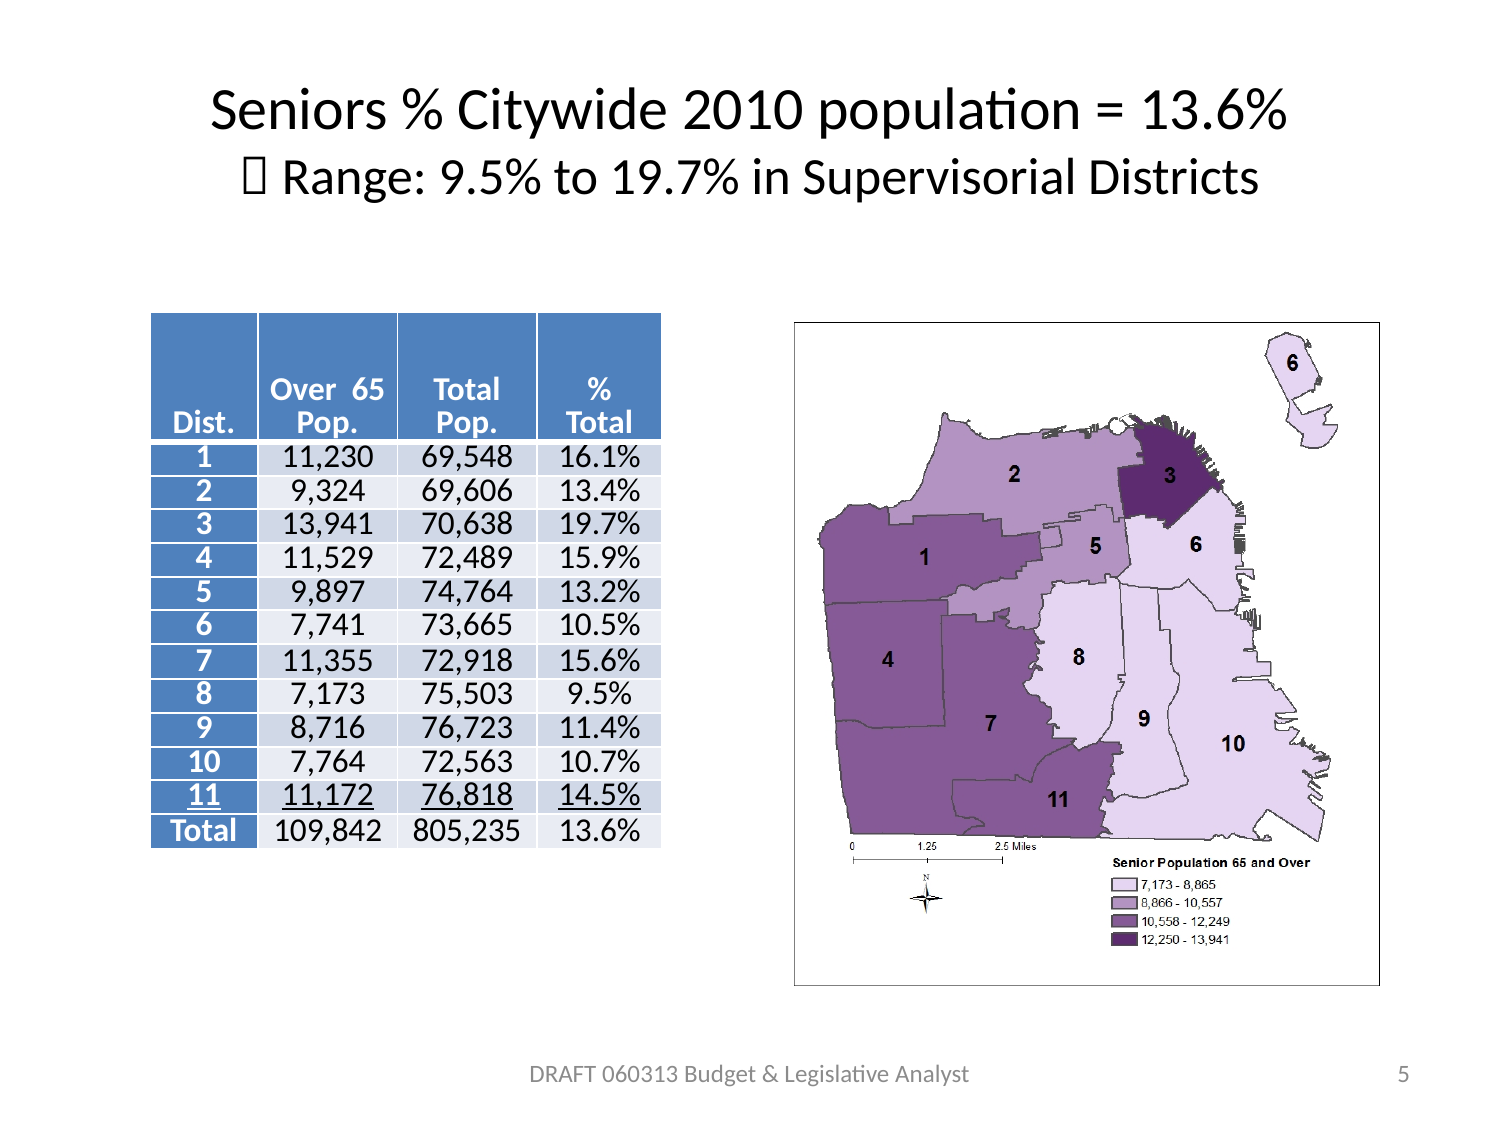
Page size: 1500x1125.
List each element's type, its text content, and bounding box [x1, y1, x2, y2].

table_cell 69,606 [398, 477, 536, 508]
slide_number 5 [1074, 1042, 1425, 1103]
table_cell 76,723 [398, 714, 536, 746]
table_cell 13.2% [538, 578, 661, 609]
table_cell 72,563 [398, 748, 536, 779]
table_cell 9,897 [259, 578, 397, 609]
table_cell 75,503 [398, 680, 536, 712]
table_header Total Pop. [398, 313, 536, 439]
table_cell 7,741 [259, 611, 397, 643]
table_cell 10 [151, 748, 257, 779]
table_cell 11.4% [538, 714, 661, 746]
table_cell 19.7% [538, 510, 661, 542]
table_cell 10.5% [538, 611, 661, 643]
table_cell 74,764 [398, 578, 536, 609]
table_cell 6 [151, 611, 257, 643]
table_cell 14.5% [538, 781, 661, 813]
table_cell 16.1% [538, 445, 661, 475]
table_cell 73,665 [398, 611, 536, 643]
table_cell 76,818 [398, 781, 536, 813]
table_cell 11,172 [259, 781, 397, 813]
table_cell 11,230 [259, 445, 397, 475]
table_cell 2 [151, 477, 257, 508]
table_cell 5 [151, 578, 257, 609]
table_cell 9 [151, 714, 257, 746]
table_cell 805,235 [398, 815, 536, 848]
table_cell 3 [151, 510, 257, 542]
table_cell 13.6% [538, 815, 661, 848]
footer DRAFT 060313 Budget & Legislative Analyst [512, 1042, 988, 1103]
table_cell 1 [151, 445, 257, 475]
table_cell 11,355 [259, 645, 397, 678]
title Seniors % Citywide 2010 population = 13.6%  Range: 9.5% to 19.7% in Supervisorial Districts [75, 62, 1425, 213]
table_cell 7,764 [259, 748, 397, 779]
table_header % Total [538, 313, 661, 439]
table_cell Total [151, 815, 257, 848]
table_cell 13,941 [259, 510, 397, 542]
table_header Dist. [151, 313, 257, 439]
table_cell 9,324 [259, 477, 397, 508]
table_cell 11,529 [259, 544, 397, 576]
table_cell 7,173 [259, 680, 397, 712]
table_cell 72,489 [398, 544, 536, 576]
table_cell 15.6% [538, 645, 661, 678]
table_header Over 65 Pop. [259, 313, 397, 439]
table_cell 11 [151, 781, 257, 813]
table_cell 69,548 [398, 445, 536, 475]
table_cell 109,842 [259, 815, 397, 848]
table_cell 9.5% [538, 680, 661, 712]
table_cell 15.9% [538, 544, 661, 576]
table_cell 8 [151, 680, 257, 712]
table_cell 72,918 [398, 645, 536, 678]
picture [762, 224, 1404, 1051]
table_cell 70,638 [398, 510, 536, 542]
table_cell 10.7% [538, 748, 661, 779]
table_cell 7 [151, 645, 257, 678]
table_cell 8,716 [259, 714, 397, 746]
table_cell 13.4% [538, 477, 661, 508]
table_cell 4 [151, 544, 257, 576]
